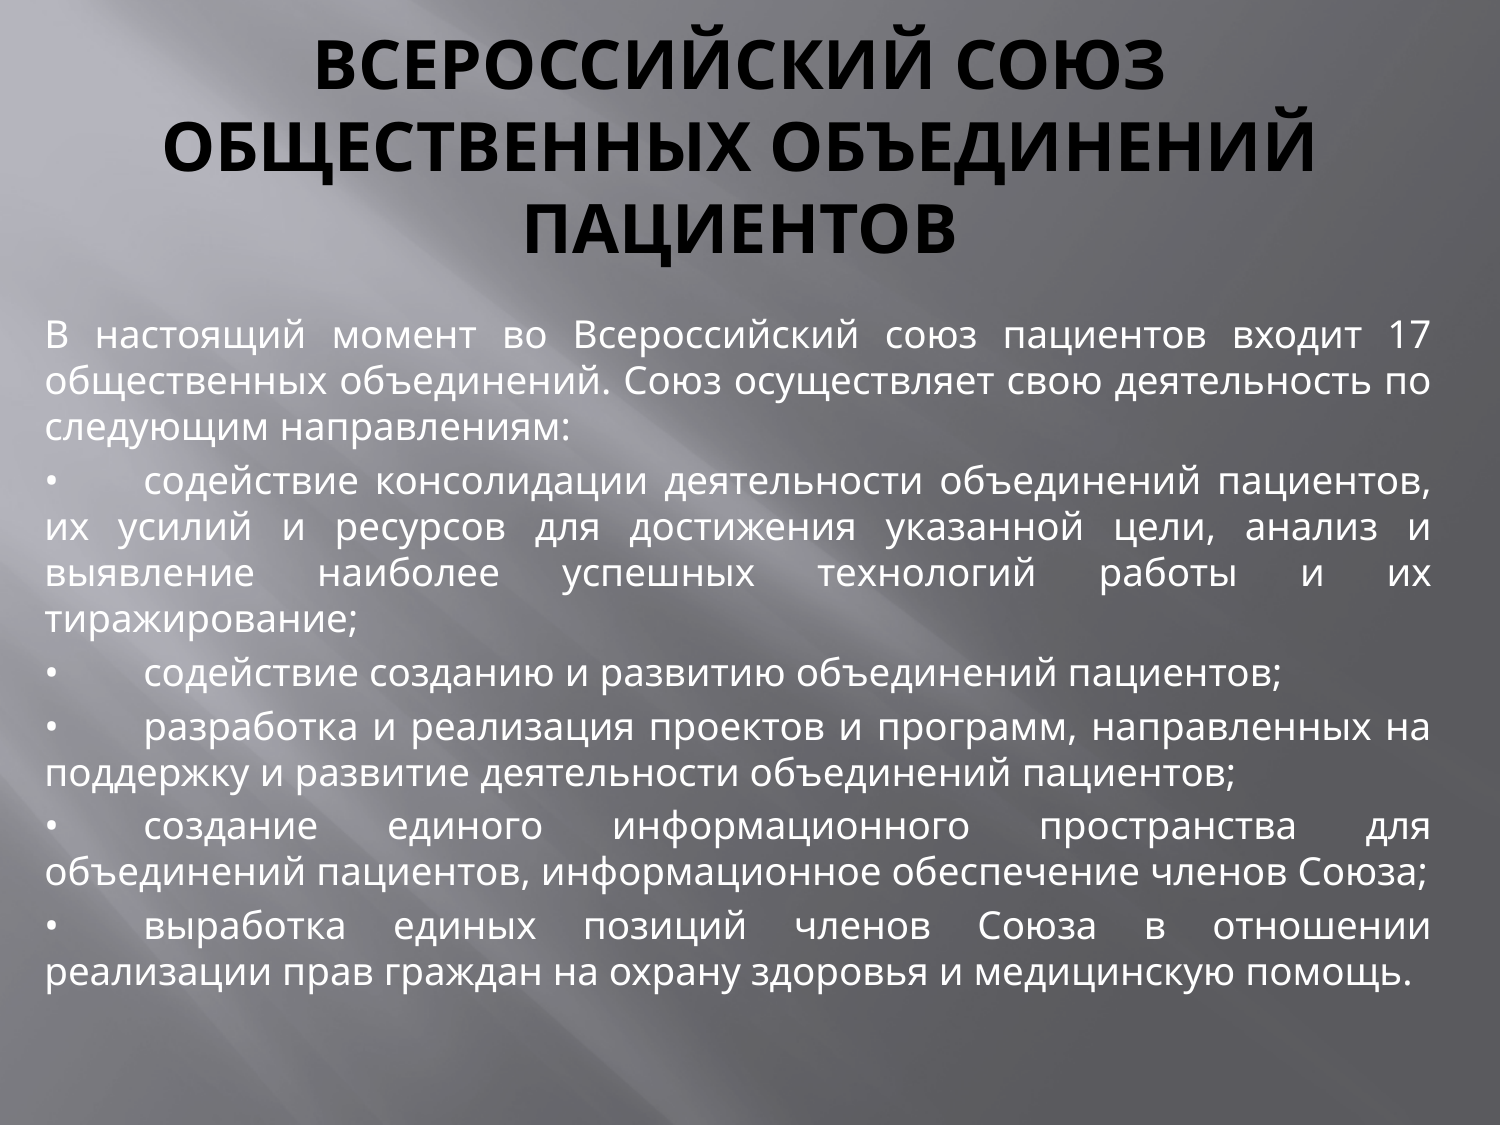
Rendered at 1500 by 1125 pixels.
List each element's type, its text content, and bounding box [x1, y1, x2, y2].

subtitle В настоящий момент во Всероссийский союз пациентов входит 17 общественных объединений. Союз осуществляет свою деятельность по следующим направлениям: • содействие консолидации деятельности объединений пациентов, их усилий и ресурсов для достижения указанной цели, анализ и выявление наиболее успешных технологий работы и их тиражирование; • содействие созданию и развитию объединений пациентов; • разработка и реализация проектов и программ, направленных на поддержку и развитие деятельности объединений пациентов; • создание единого информационного пространства для объединений пациентов, информационное обеспечение членов Союза; • выработка единых позиций членов Союза в отношении реализации прав граждан на охрану здоровья и медицинскую помощь. [29, 302, 1448, 1095]
title Всероссийский союз общественных объединений пациентов [64, 19, 1415, 268]
